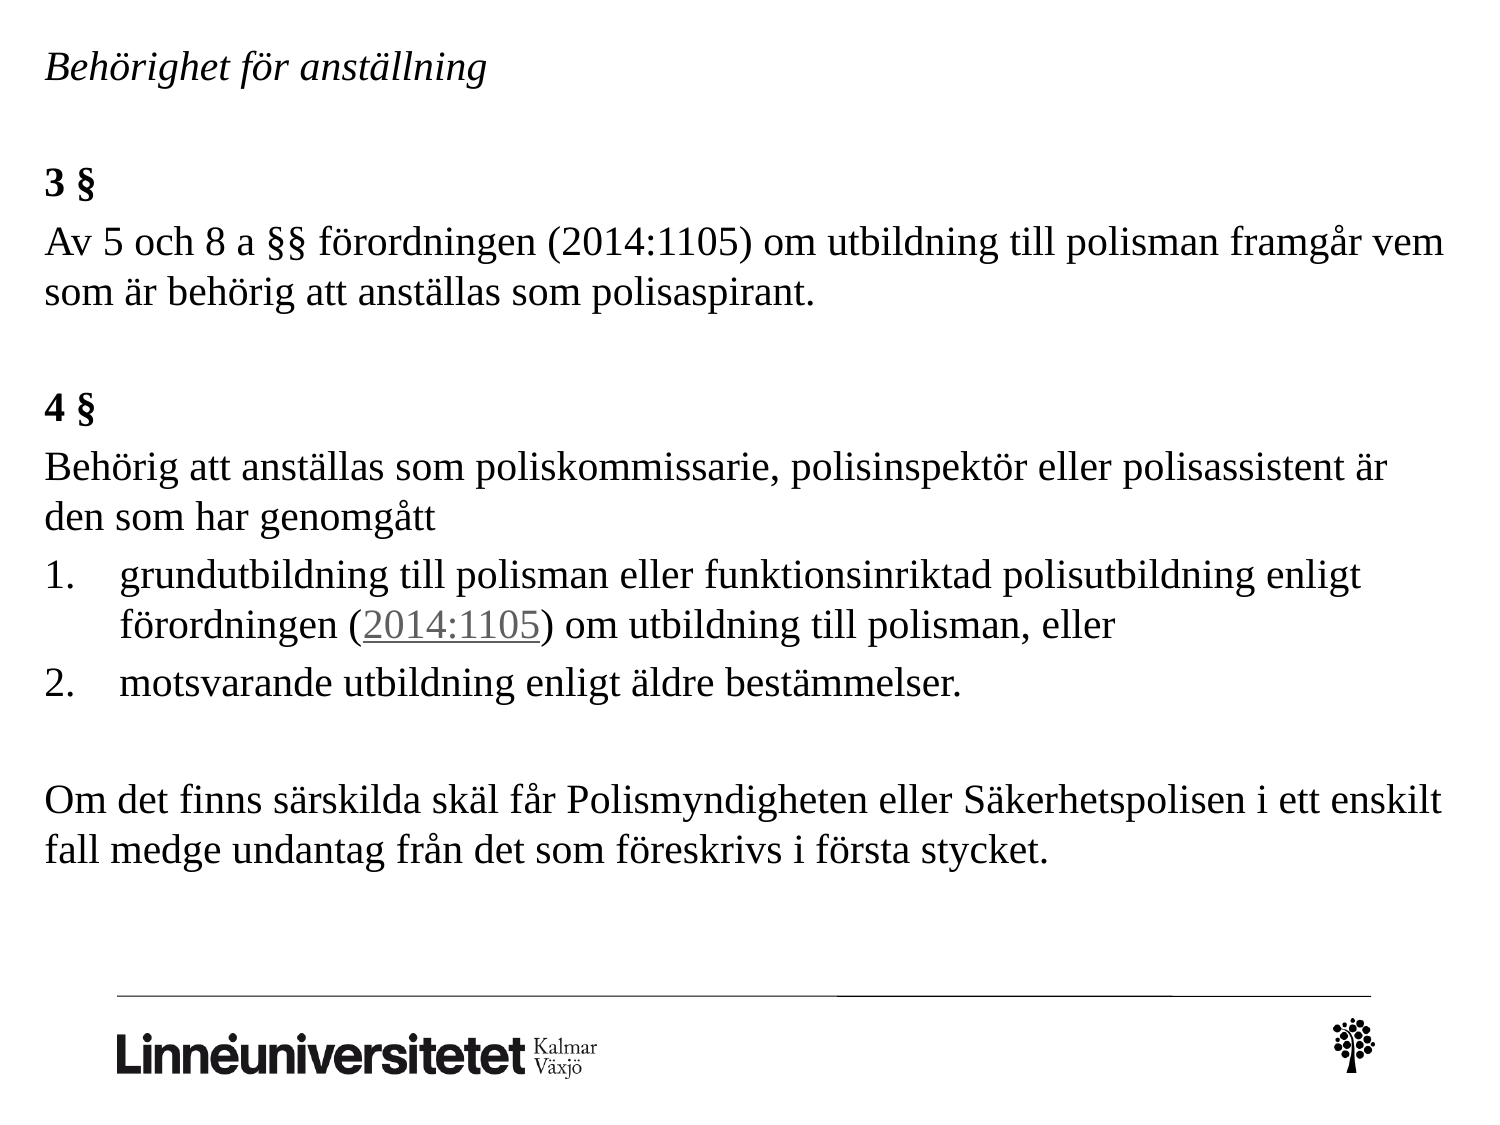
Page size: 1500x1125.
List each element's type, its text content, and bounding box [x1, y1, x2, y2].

subtitle Behörighet för anställning 3 § Av 5 och 8 a §§ förordningen (2014:1105) om utbildning till polisman framgår vem som är behörig att anställas som polisaspirant. 4 § Behörig att anställas som poliskommissarie, polisinspektör eller polisassistent är den som har genomgått grundutbildning till polisman eller funktionsinriktad polisutbildning enligt förordningen (2014:1105) om utbildning till polisman, eller motsvarande utbildning enligt äldre bestämmelser. Om det finns särskilda skäl får Polismyndigheten eller Säkerhetspolisen i ett enskilt fall medge undantag från det som föreskrivs i första stycket. [29, 30, 1471, 976]
picture [1333, 1018, 1375, 1073]
picture [117, 1033, 597, 1079]
